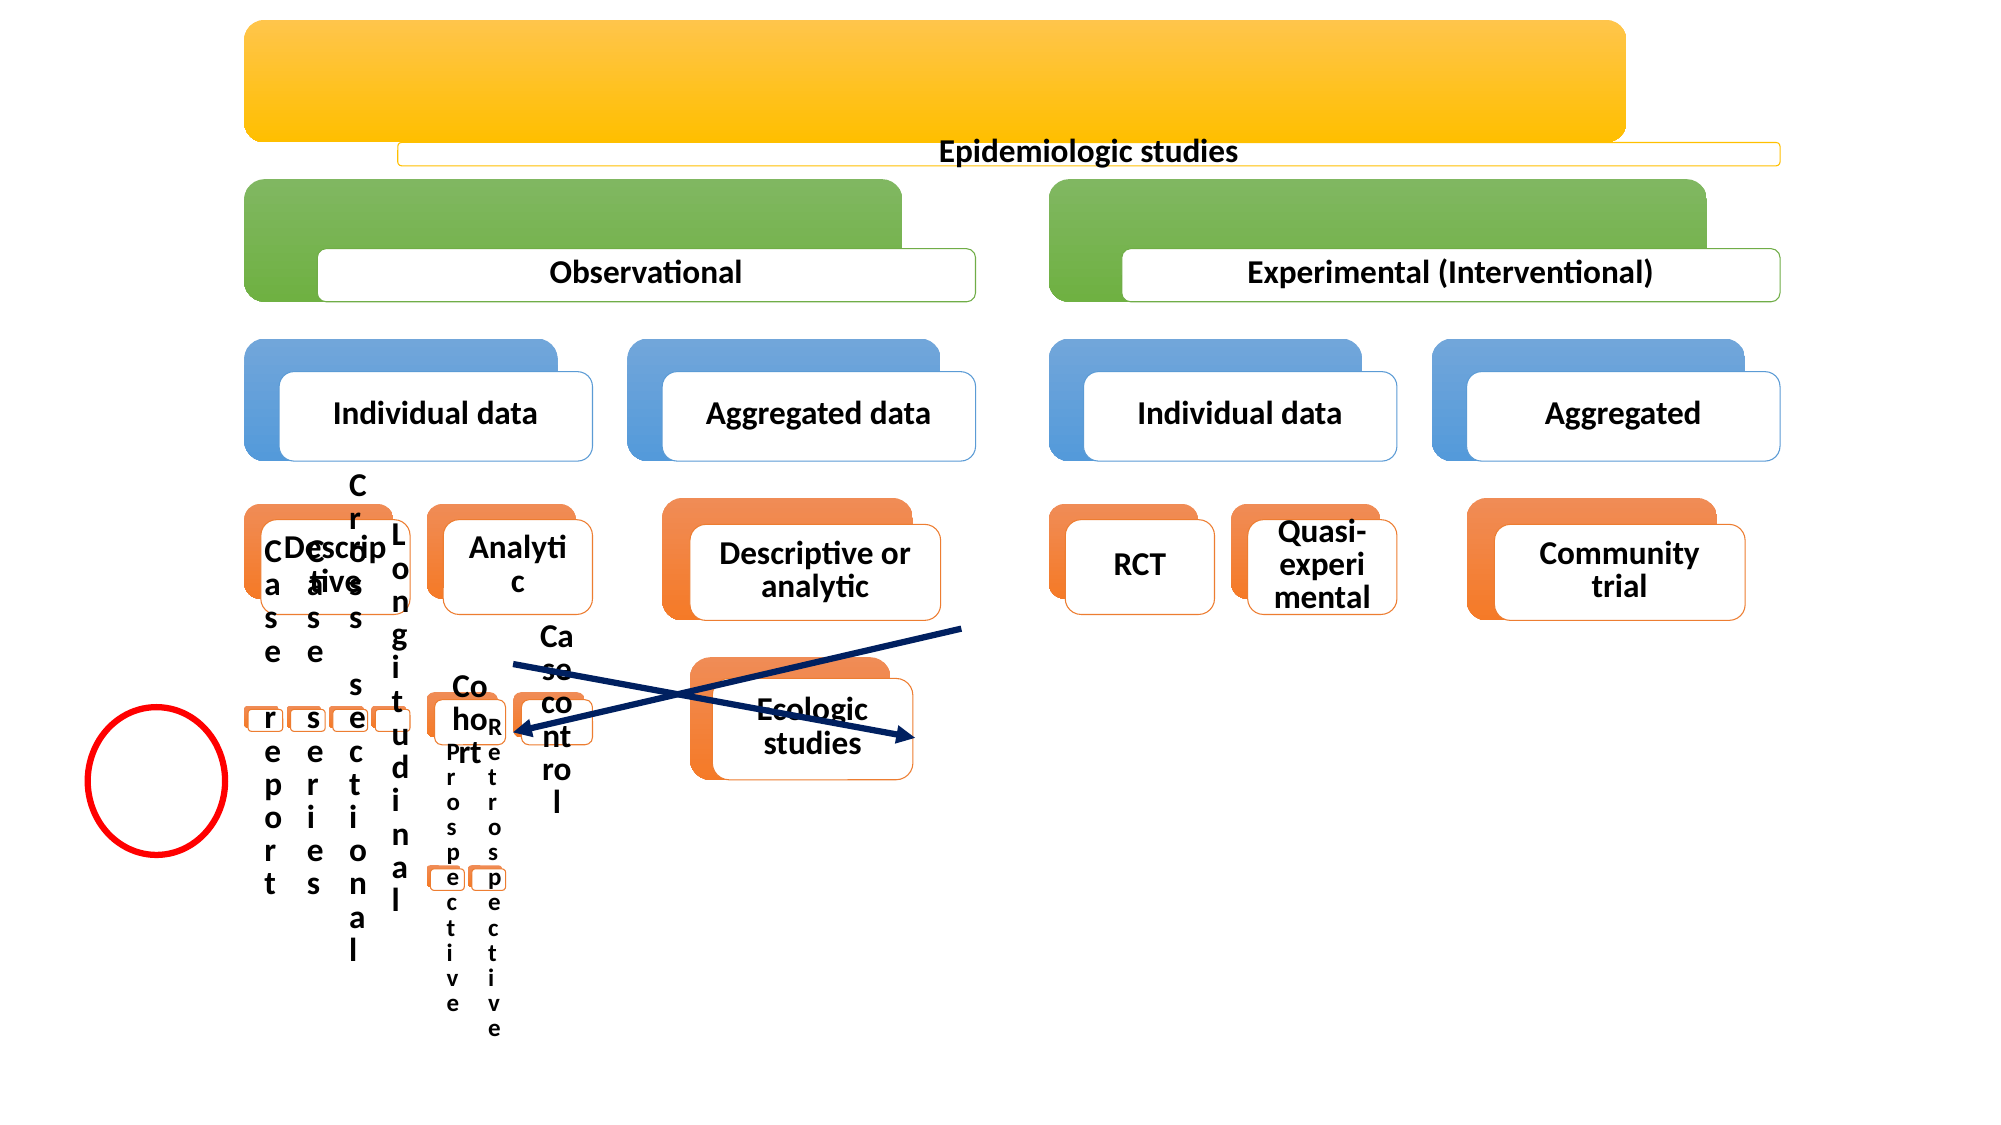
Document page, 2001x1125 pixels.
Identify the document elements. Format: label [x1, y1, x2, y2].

text_box [513, 663, 916, 738]
list [52, 19, 1972, 1099]
text_box [513, 628, 962, 733]
